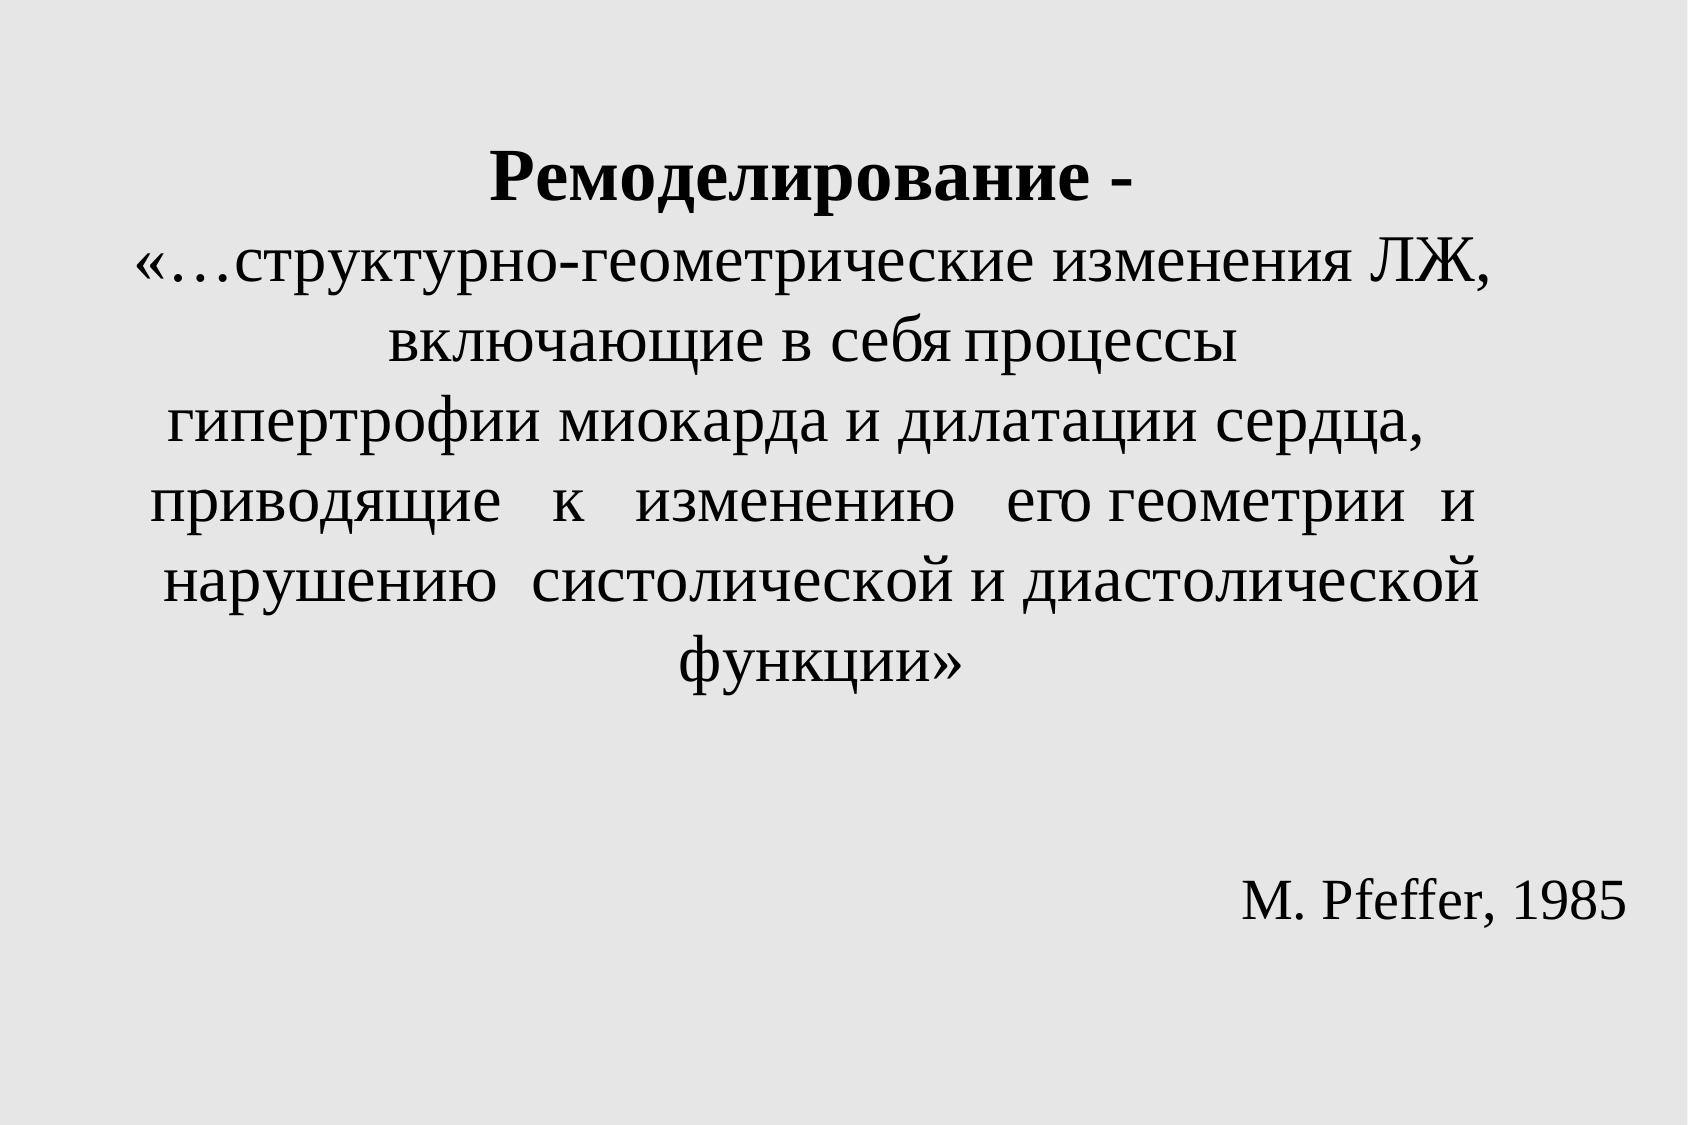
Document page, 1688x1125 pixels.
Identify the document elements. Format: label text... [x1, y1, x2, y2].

text_box Ремоделирование - «…структурно-геометрические изменения ЛЖ, включающие в себя процессы гипертрофии миокарда и дилатации сердца, приводящие к изменению его геометрии и нарушению систолической и диастолической функции» M. Pfeffer, 1985 [58, 124, 1629, 932]
